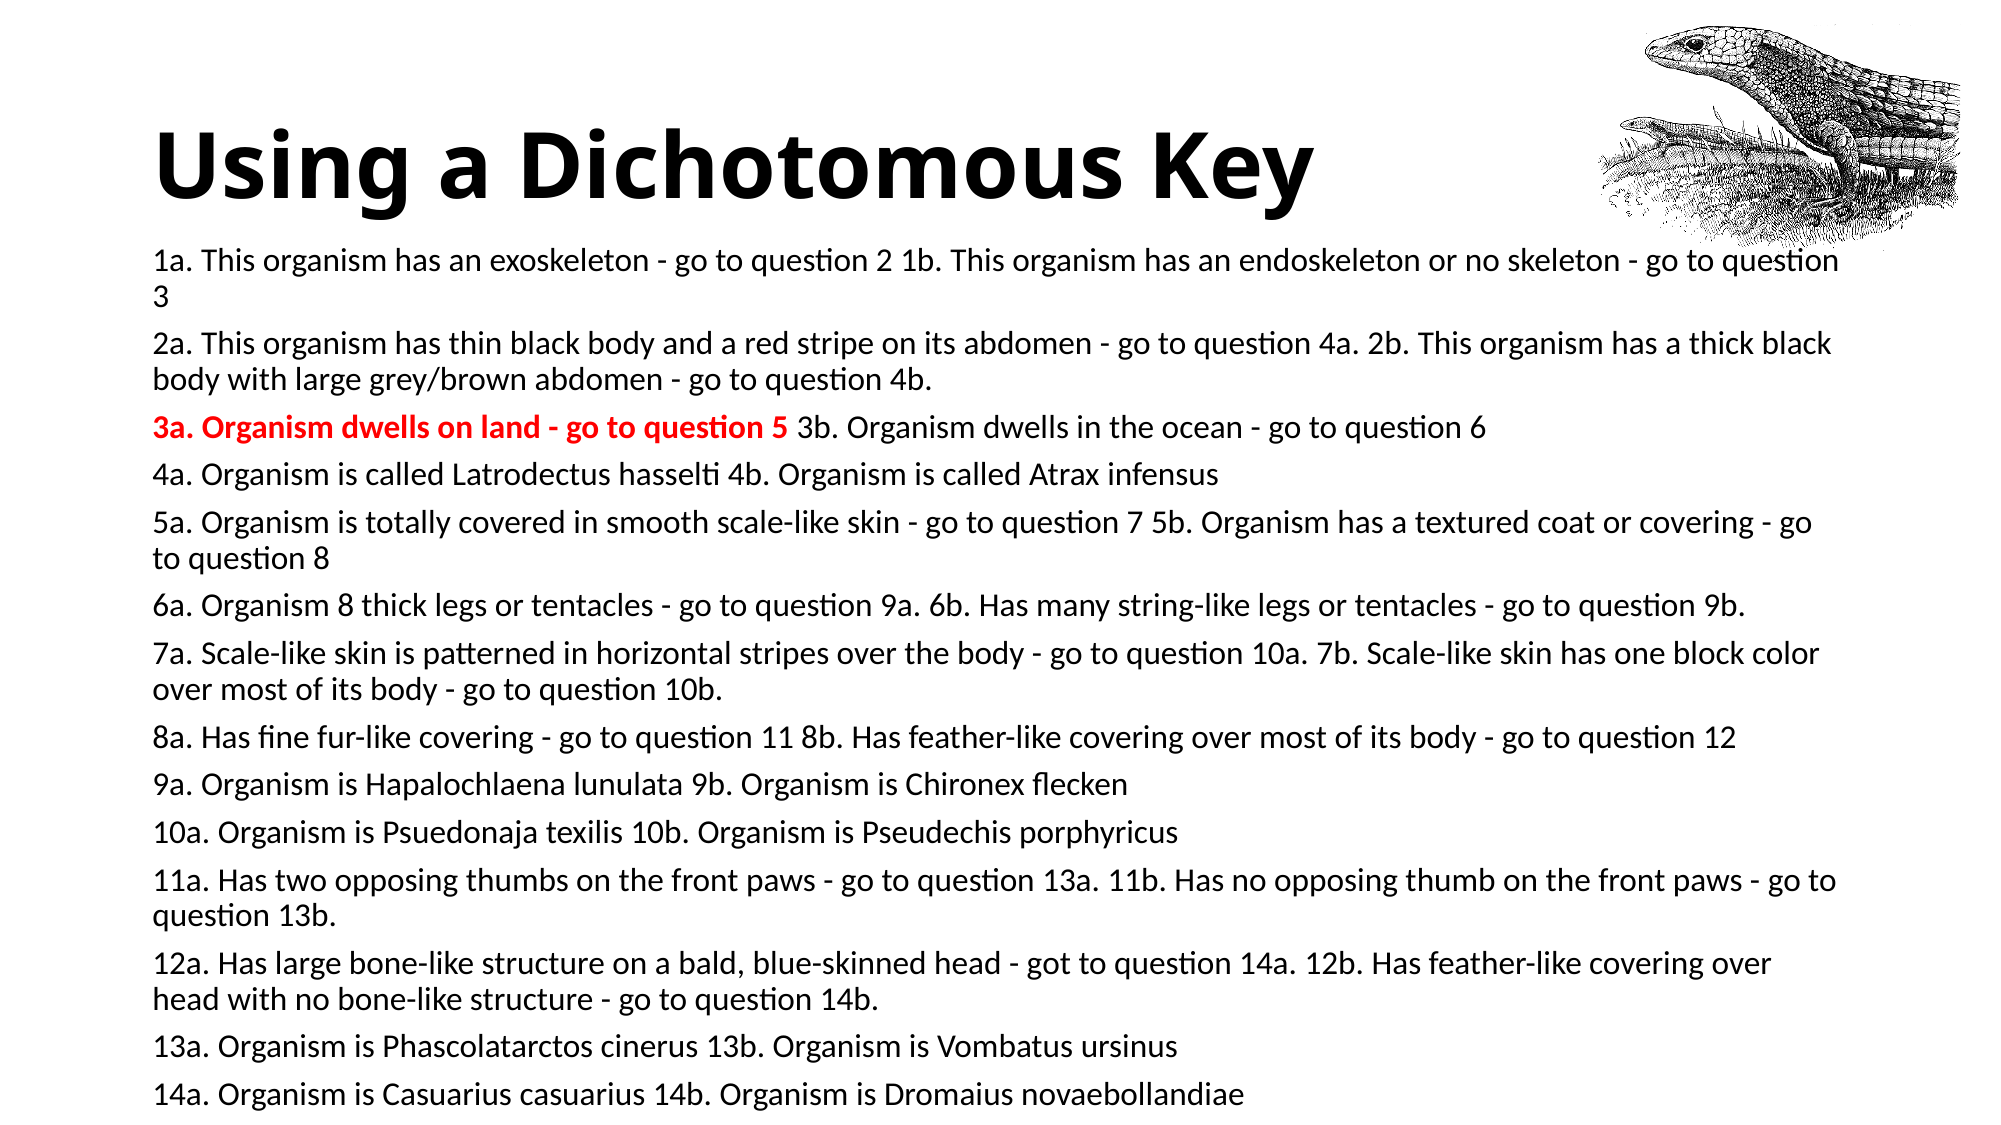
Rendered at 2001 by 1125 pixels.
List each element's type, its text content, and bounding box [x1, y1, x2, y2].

picture [1594, 18, 1961, 277]
title Using a Dichotomous Key [137, 59, 1594, 235]
list 1a. This organism has an exoskeleton - go to question 2 1b. This organism has an endoskeleton or no skeleton - go to question 3 2a. This organism has thin black body and a red stripe on its abdomen - go to question 4a. 2b. This organism has a thick black body with large grey/brown abdomen - go to question 4b. 3a. Organism dwells on land - go to question 5 3b. Organism dwells in the ocean - go to question 6 4a. Organism is called Latrodectus hasselti 4b. Organism is called Atrax infensus 5a. Organism is totally covered in smooth scale-like skin - go to question 7 5b. Organism has a textured coat or covering - go to question 8 6a. Organism 8 thick legs or tentacles - go to question 9a. 6b. Has many string-like legs or tentacles - go to question 9b. 7a. Scale-like skin is patterned in horizontal stripes over the body - go to question 10a. 7b. Scale-like skin has one block color over most of its body - go to question 10b. 8a. Has fine fur-like covering - go to question 11 8b. Has feather-like covering over most of its body - go to question 12 9a. Organism is Hapalochlaena lunulata 9b. Organism is Chironex flecken 10a. Organism is Psuedonaja texilis 10b. Organism is Pseudechis porphyricus 11a. Has two opposing thumbs on the front paws - go to question 13a. 11b. Has no opposing thumb on the front paws - go to question 13b. 12a. Has large bone-like structure on a bald, blue-skinned head - got to question 14a. 12b. Has feather-like covering over head with no bone-like structure - go to question 14b. 13a. Organism is Phascolatarctos cinerus 13b. Organism is Vombatus ursinus 14a. Organism is Casuarius casuarius 14b. Organism is Dromaius novaebollandiae [137, 235, 1863, 1125]
